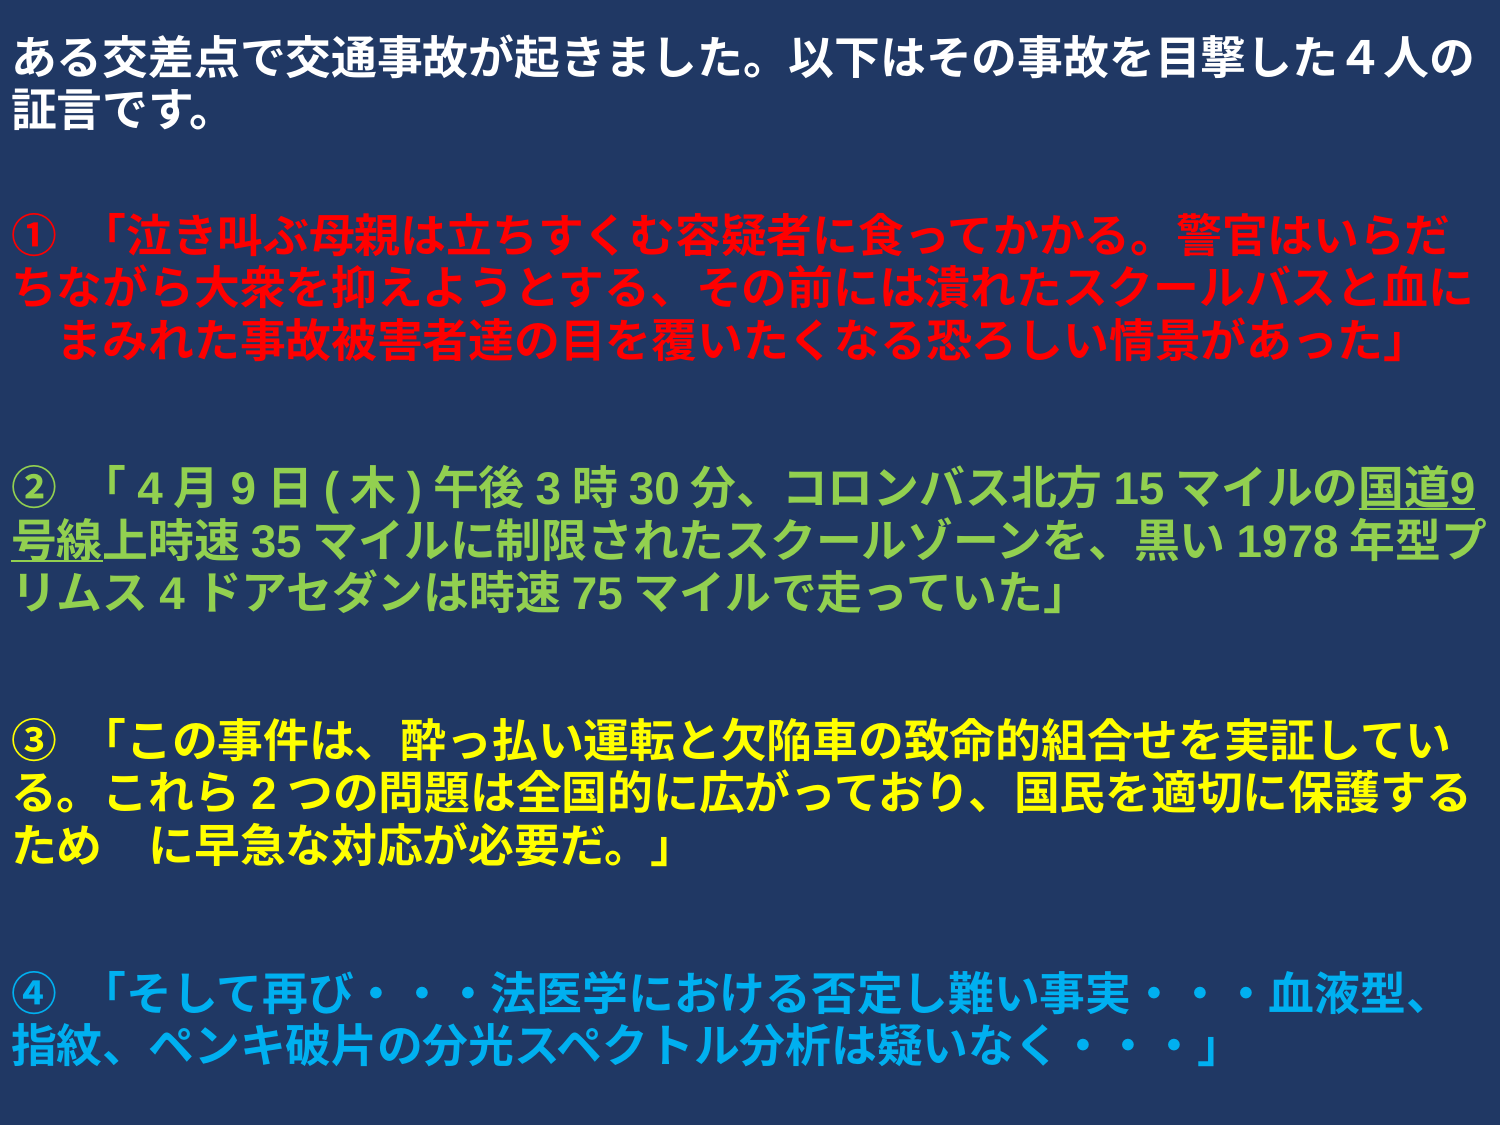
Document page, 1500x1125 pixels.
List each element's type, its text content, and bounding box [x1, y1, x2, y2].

list ある交差点で交通事故が起きました。以下はその事故を目撃した４人の証言です。 ① 「泣き叫ぶ母親は立ちすくむ容疑者に食ってかかる。警官はいらだちながら大衆を抑えようとする、その前には潰れたスクールバスと血に まみれた事故被害者達の目を覆いたくなる恐ろしい情景があった」 ② 「4月9日(木)午後3時30分、コロンバス北方15マイルの国道9号線上時速35マイルに制限されたスクールゾーンを、黒い1978年型プリムス4ドアセダンは時速75マイルで走っていた」 ③ 「この事件は、酔っ払い運転と欠陥車の致命的組合せを実証している。これら2つの問題は全国的に広がっており、国民を適切に保護するため に早急な対応が必要だ。」 ④ 「そして再び・・・法医学における否定し難い事実・・・血液型、指紋、ペンキ破片の分光スペクトル分析は疑いなく・・・」 [0, 26, 1500, 1099]
